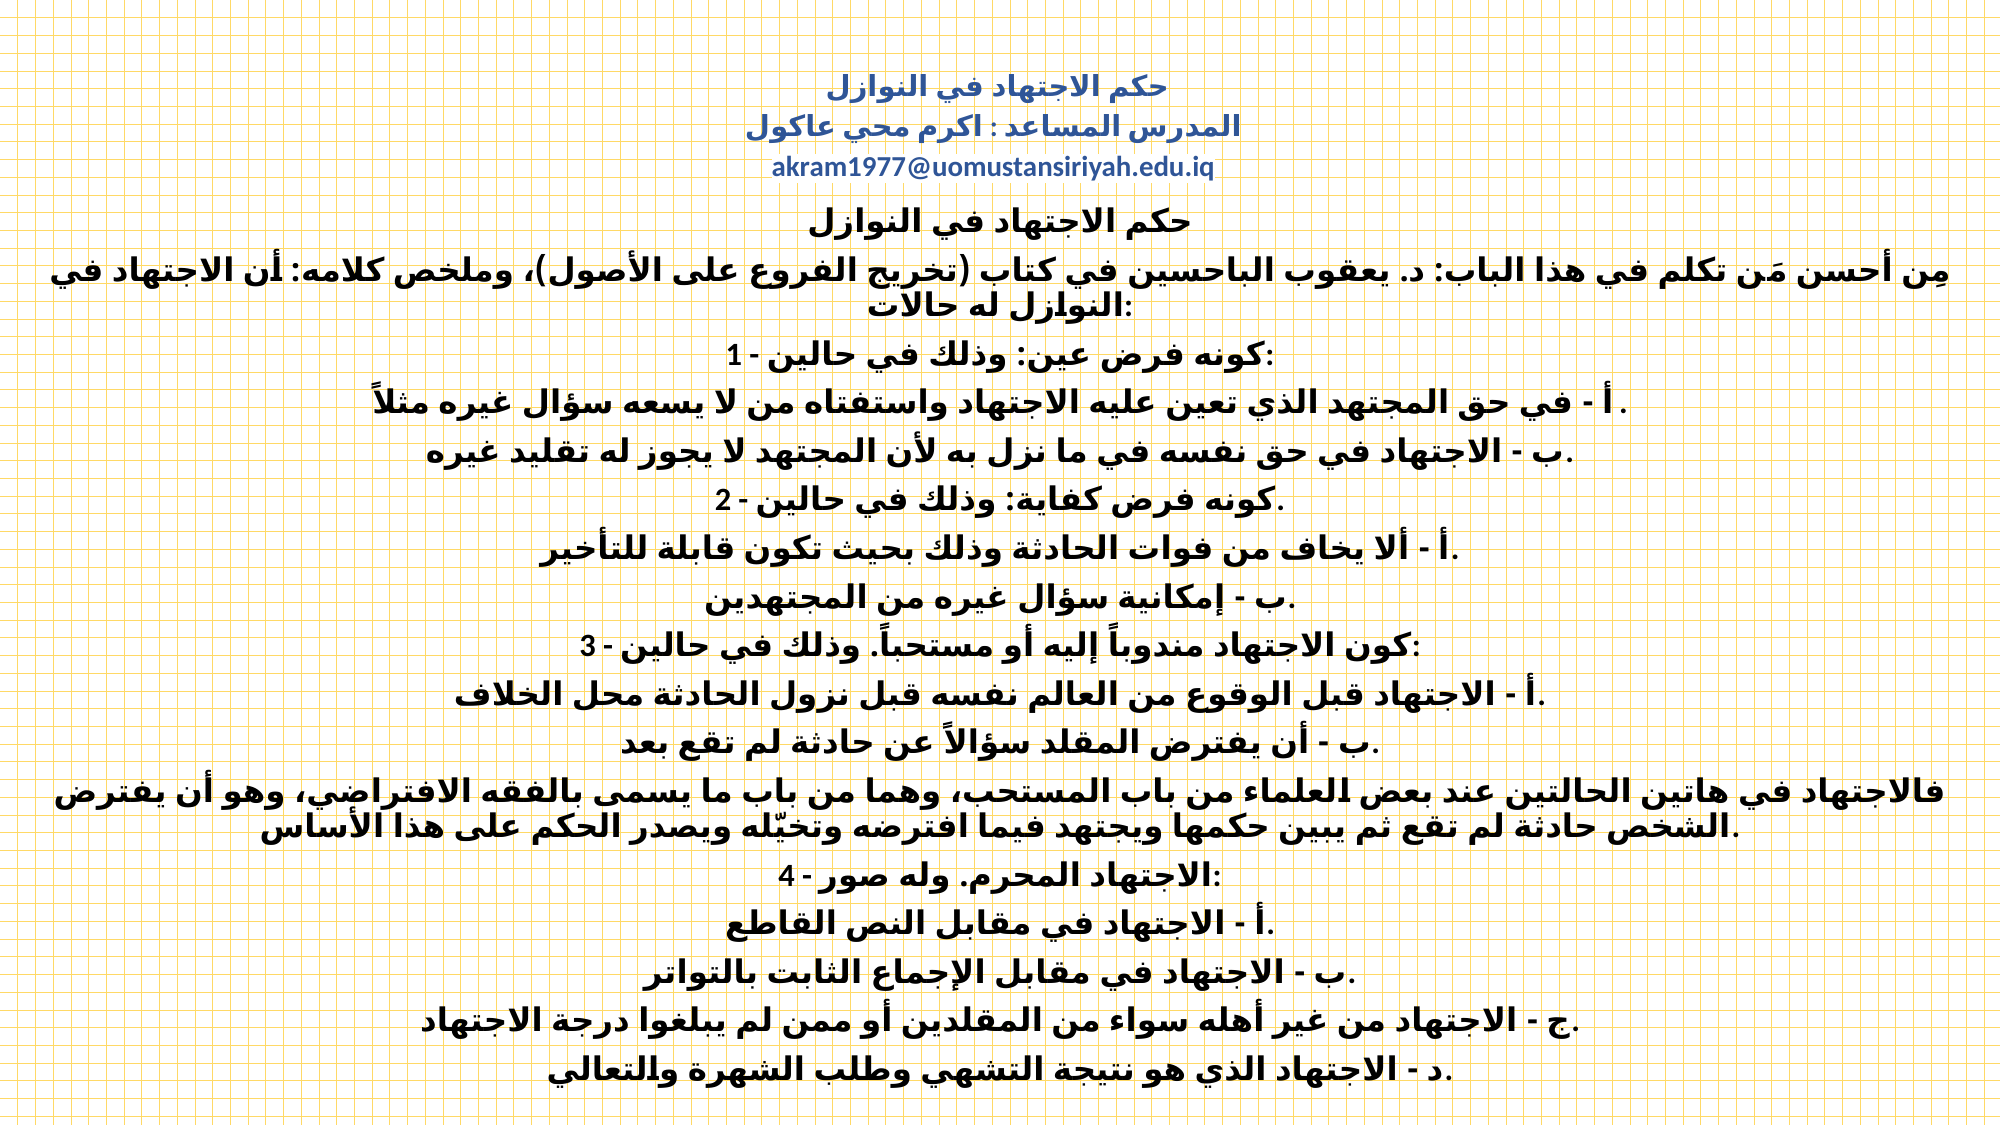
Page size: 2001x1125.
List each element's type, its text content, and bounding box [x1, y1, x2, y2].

title حكم الاجتهاد في النوازل المدرس المساعد : اكرم محي عاكول akram1977@uomustansiriyah.edu.iq [30, 53, 1957, 197]
subtitle حكم الاجتهاد في النوازل مِن أحسن مَن تكلم في هذا الباب: د. يعقوب الباحسين في كتاب (تخريج الفروع على الأصول)، وملخص كلامه: أن الاجتهاد في النوازل له حالات: 1 - كونه فرض عين: وذلك في حالين: أ - في حق المجتهد الذي تعين عليه الاجتهاد واستفتاه من لا يسعه سؤال غيره مثلاً. ب - الاجتهاد في حق نفسه في ما نزل به لأن المجتهد لا يجوز له تقليد غيره. 2 - كونه فرض كفاية: وذلك في حالين. أ - ألا يخاف من فوات الحادثة وذلك بحيث تكون قابلة للتأخير. ب - إمكانية سؤال غيره من المجتهدين. 3 - كون الاجتهاد مندوباً إليه أو مستحباً. وذلك في حالين: أ - الاجتهاد قبل الوقوع من العالم نفسه قبل نزول الحادثة محل الخلاف. ب - أن يفترض المقلد سؤالاً عن حادثة لم تقع بعد. فالاجتهاد في هاتين الحالتين عند بعض العلماء من باب المستحب، وهما من باب ما يسمى بالفقه الافتراضي، وهو أن يفترض الشخص حادثة لم تقع ثم يبين حكمها ويجتهد فيما افترضه وتخيّله ويصدر الحكم على هذا الأساس. 4 - الاجتهاد المحرم. وله صور: أ - الاجتهاد في مقابل النص القاطع. ب - الاجتهاد في مقابل الإجماع الثابت بالتواتر. ج - الاجتهاد من غير أهله سواء من المقلدين أو ممن لم يبلغوا درجة الاجتهاد. د - الاجتهاد الذي هو نتيجة التشهي وطلب الشهرة والتعالي. [30, 197, 1970, 1101]
